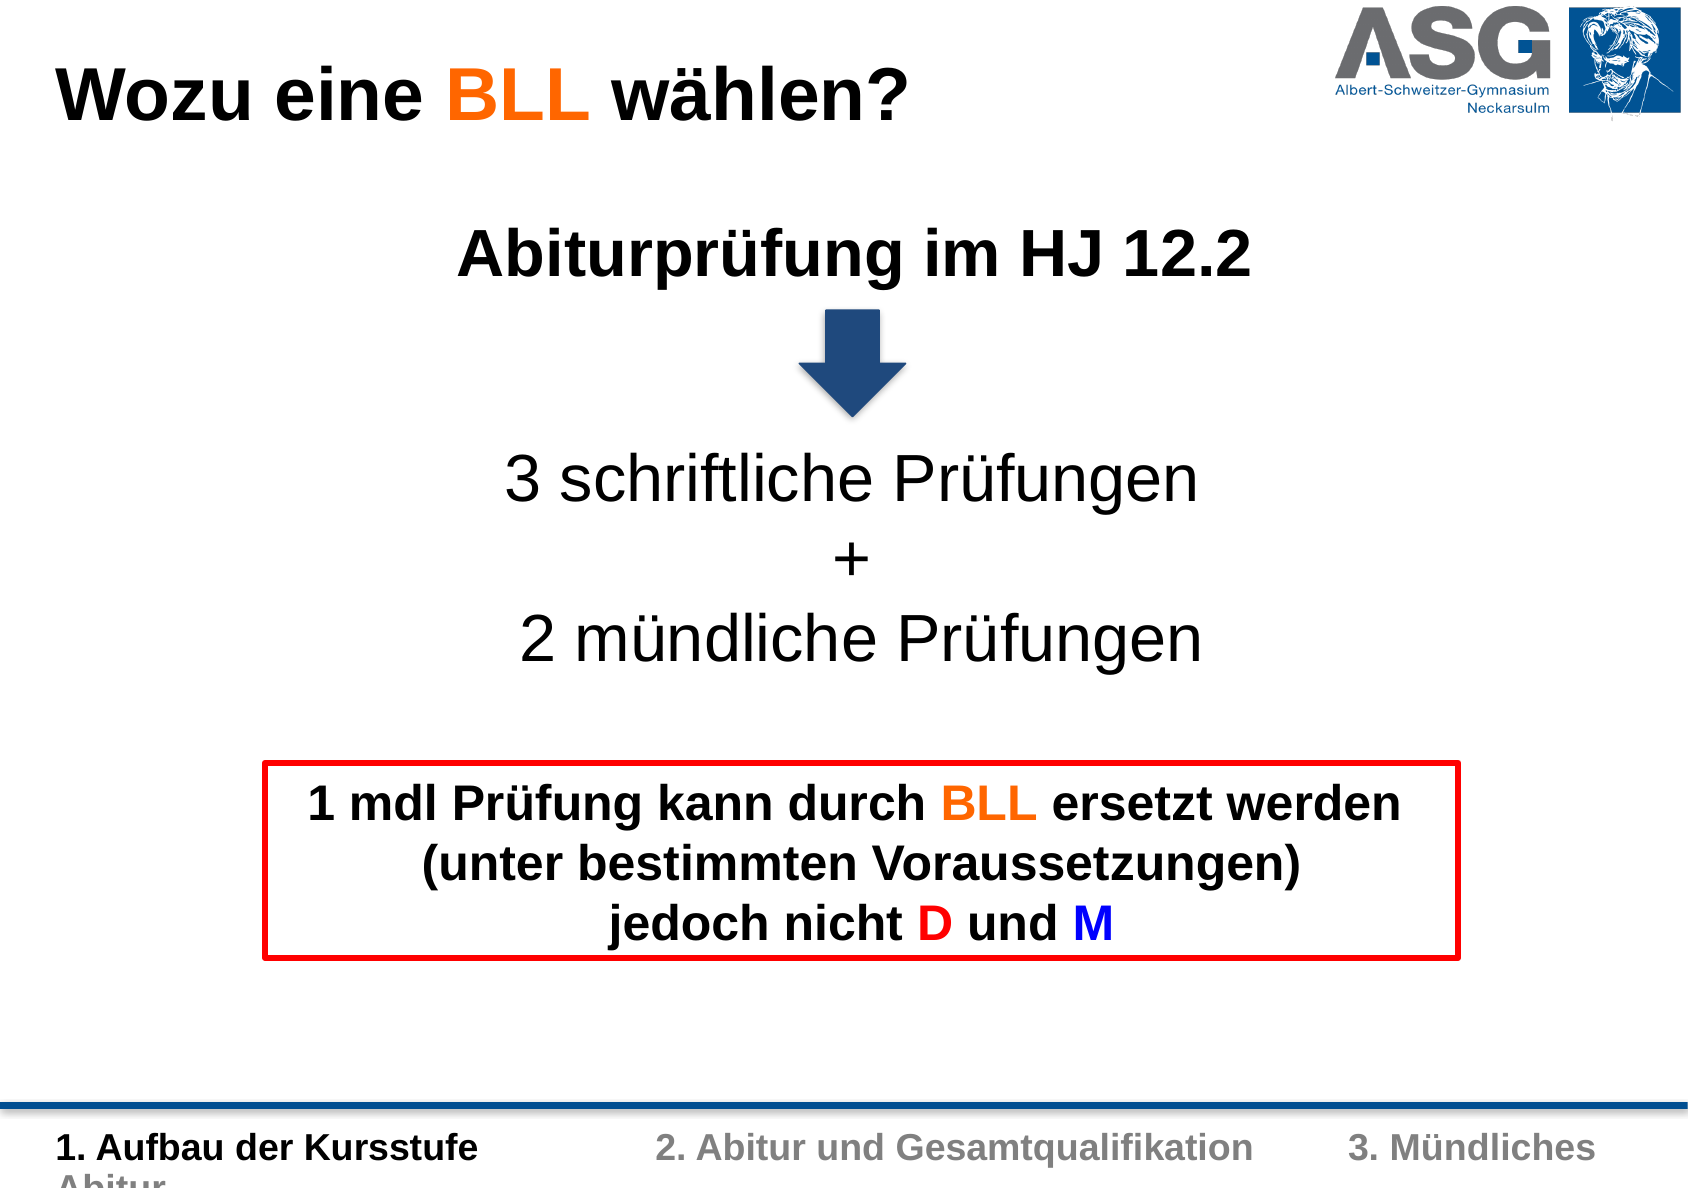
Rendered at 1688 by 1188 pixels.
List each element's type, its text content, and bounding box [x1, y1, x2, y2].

text_box Abiturprüfung im HJ 12.2 [442, 202, 1293, 298]
text_box [798, 309, 907, 418]
text_box Wozu eine BLL wählen? [40, 37, 1659, 156]
text_box 1 mdl Prüfung kann durch BLL ersetzt werden (unter bestimmten Voraussetzungen) jedoch nicht D und M [265, 762, 1459, 958]
text_box 1. Aufbau der Kursstufe 2. Abitur und Gesamtqualifikation 3. Mündliches Abitur [40, 1120, 1688, 1188]
text_box 3 schriftliche Prüfungen + 2 mündliche Prüfungen [406, 427, 1317, 709]
